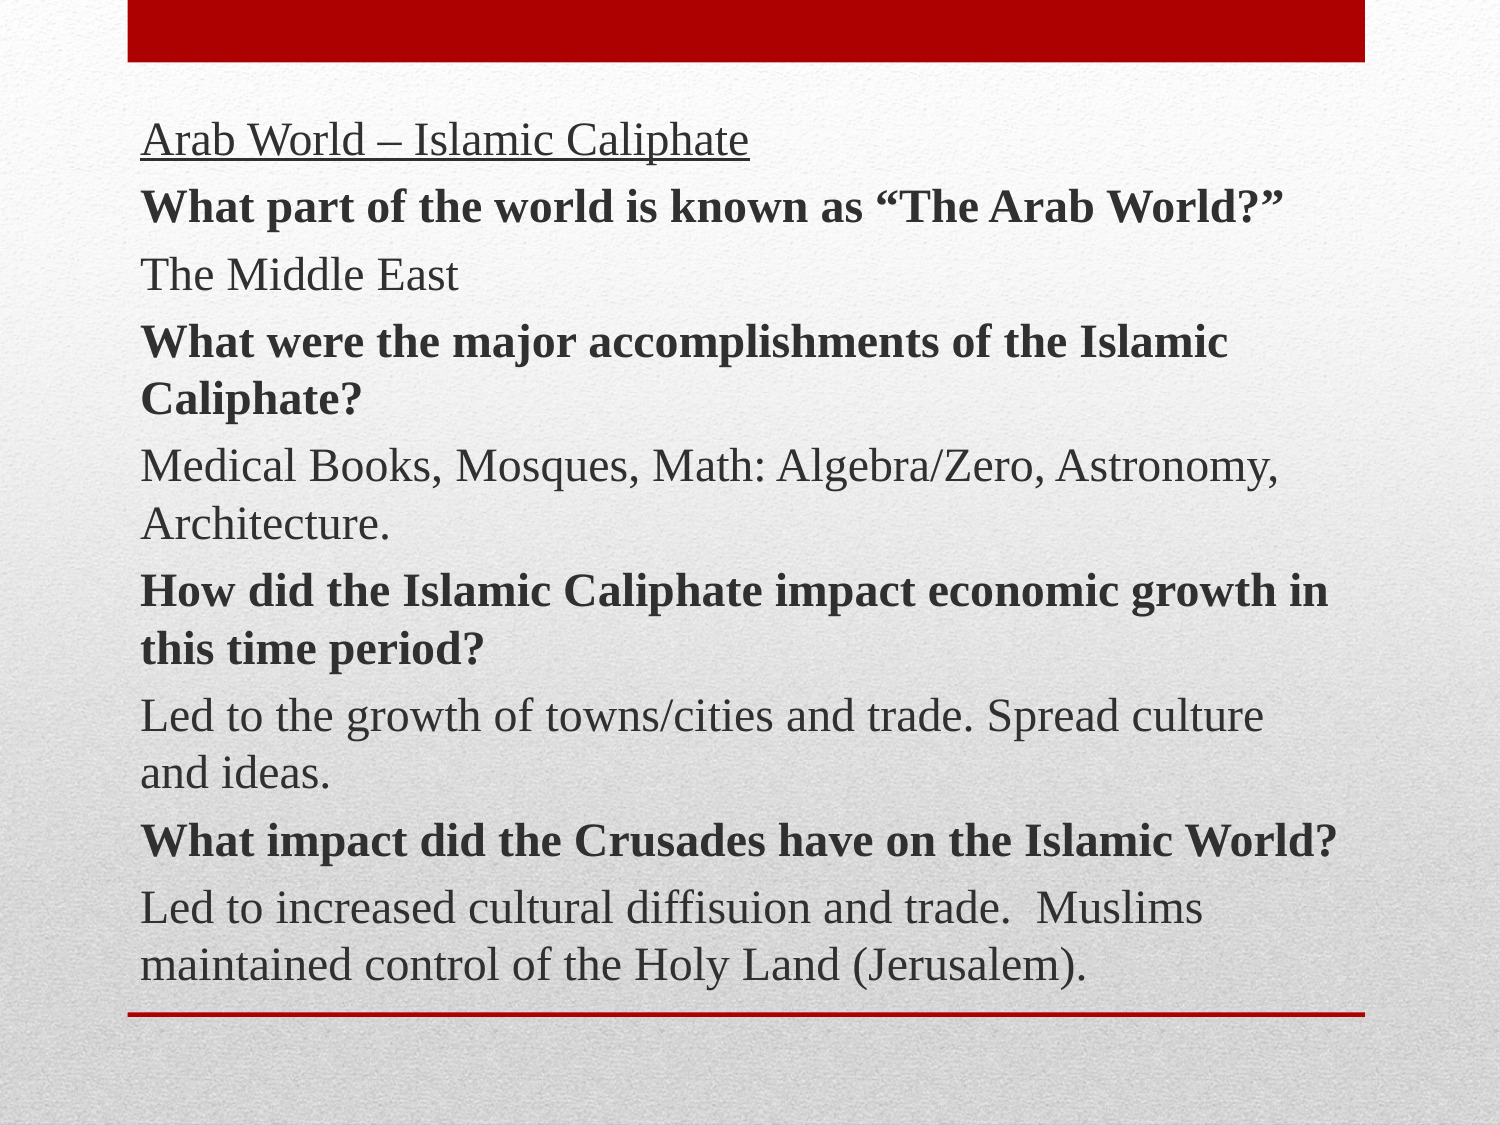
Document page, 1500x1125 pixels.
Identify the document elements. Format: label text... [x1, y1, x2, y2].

list Arab World – Islamic Caliphate What part of the world is known as “The Arab World?” The Middle East What were the major accomplishments of the Islamic Caliphate? Medical Books, Mosques, Math: Algebra/Zero, Astronomy, Architecture. How did the Islamic Caliphate impact economic growth in this time period? Led to the growth of towns/cities and trade. Spread culture and ideas. What impact did the Crusades have on the Islamic World? Led to increased cultural diffisuion and trade. Muslims maintained control of the Holy Land (Jerusalem). [125, 100, 1363, 1048]
